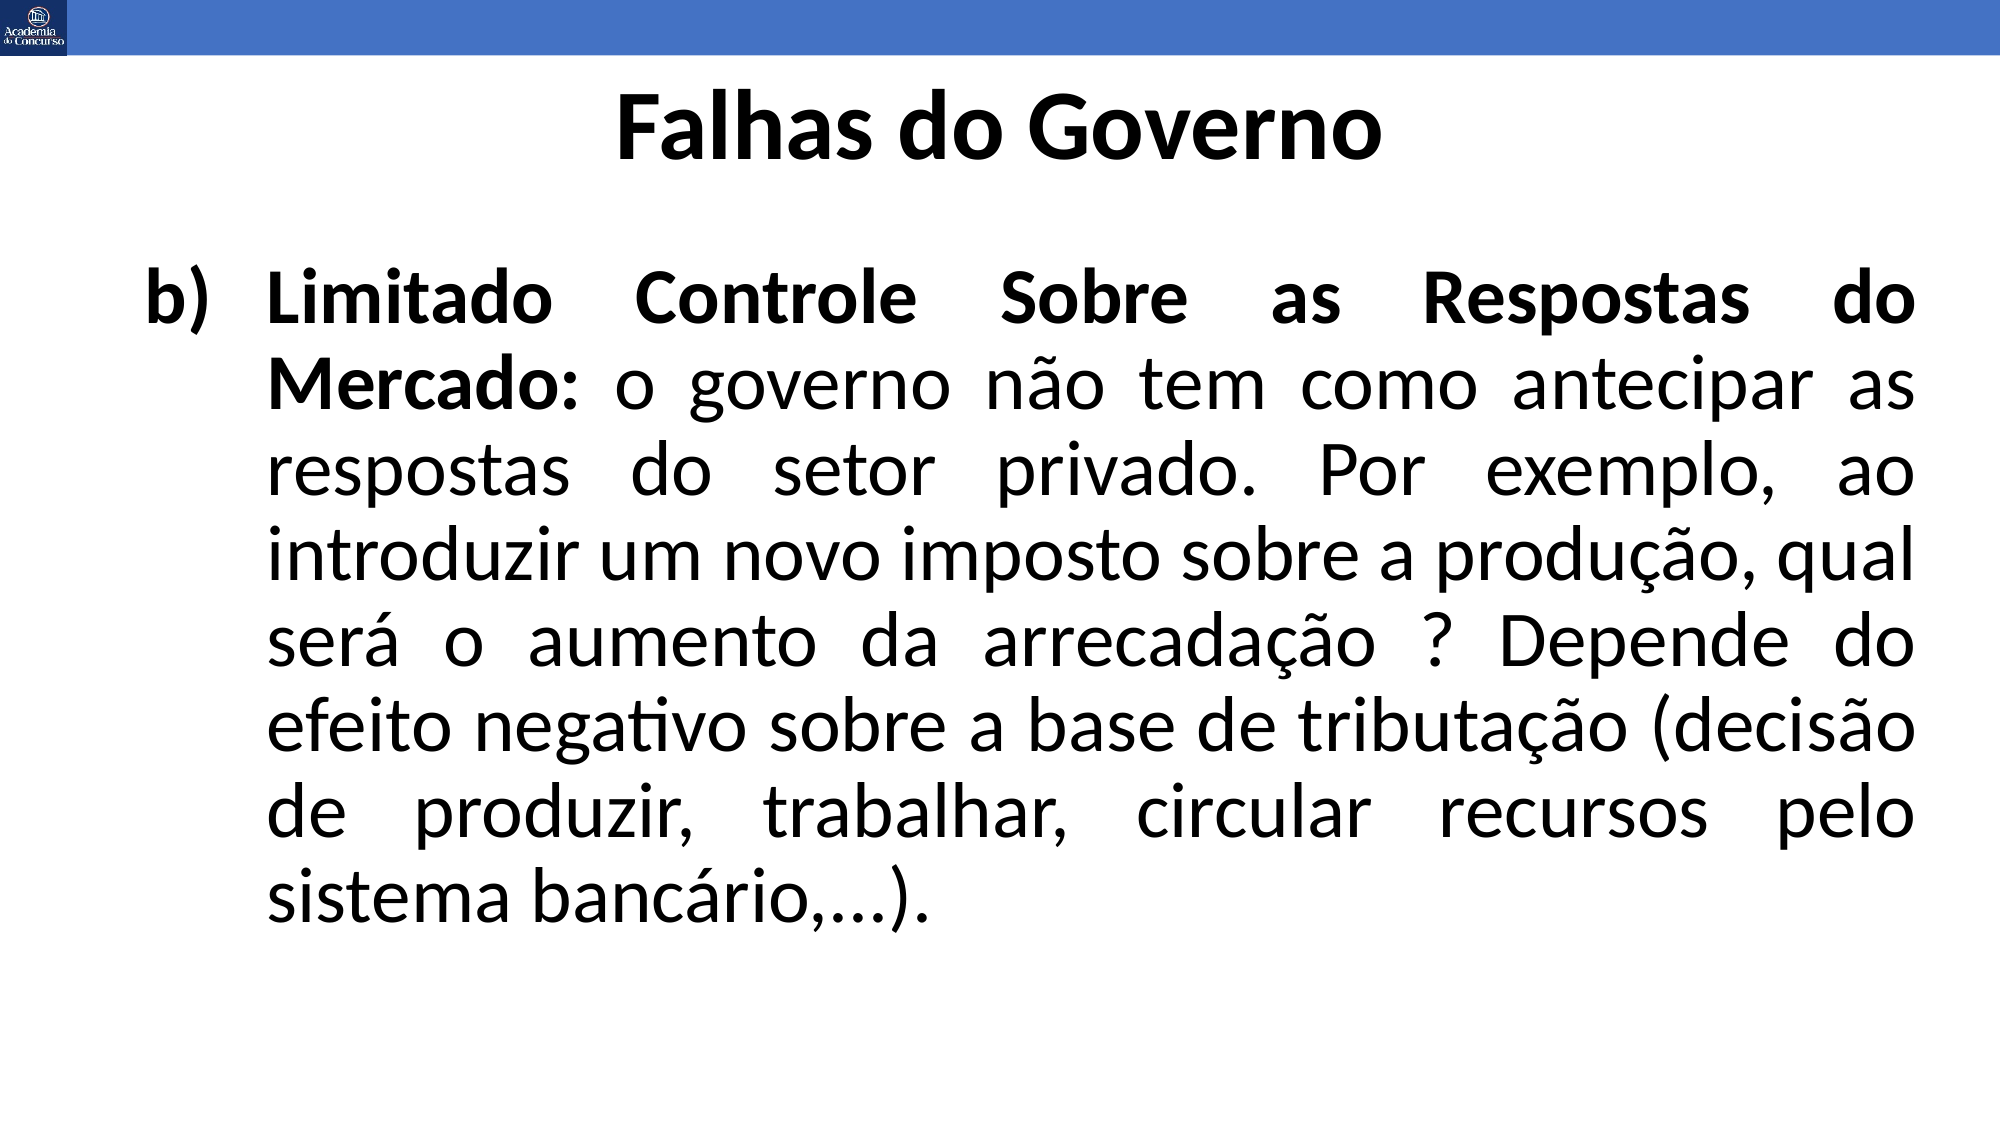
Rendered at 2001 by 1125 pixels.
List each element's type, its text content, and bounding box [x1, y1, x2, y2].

title Falhas do Governo [324, 6, 1675, 137]
text_box Limitado Controle Sobre as Respostas do Mercado: o governo não tem como antecipar as respostas do setor privado. Por exemplo, ao introduzir um novo imposto sobre a produção, qual será o aumento da arrecadação ? Depende do efeito negativo sobre a base de tributação (decisão de produzir, trabalhar, circular recursos pelo sistema bancário,...). [54, 137, 1934, 775]
picture [0, 0, 67, 56]
